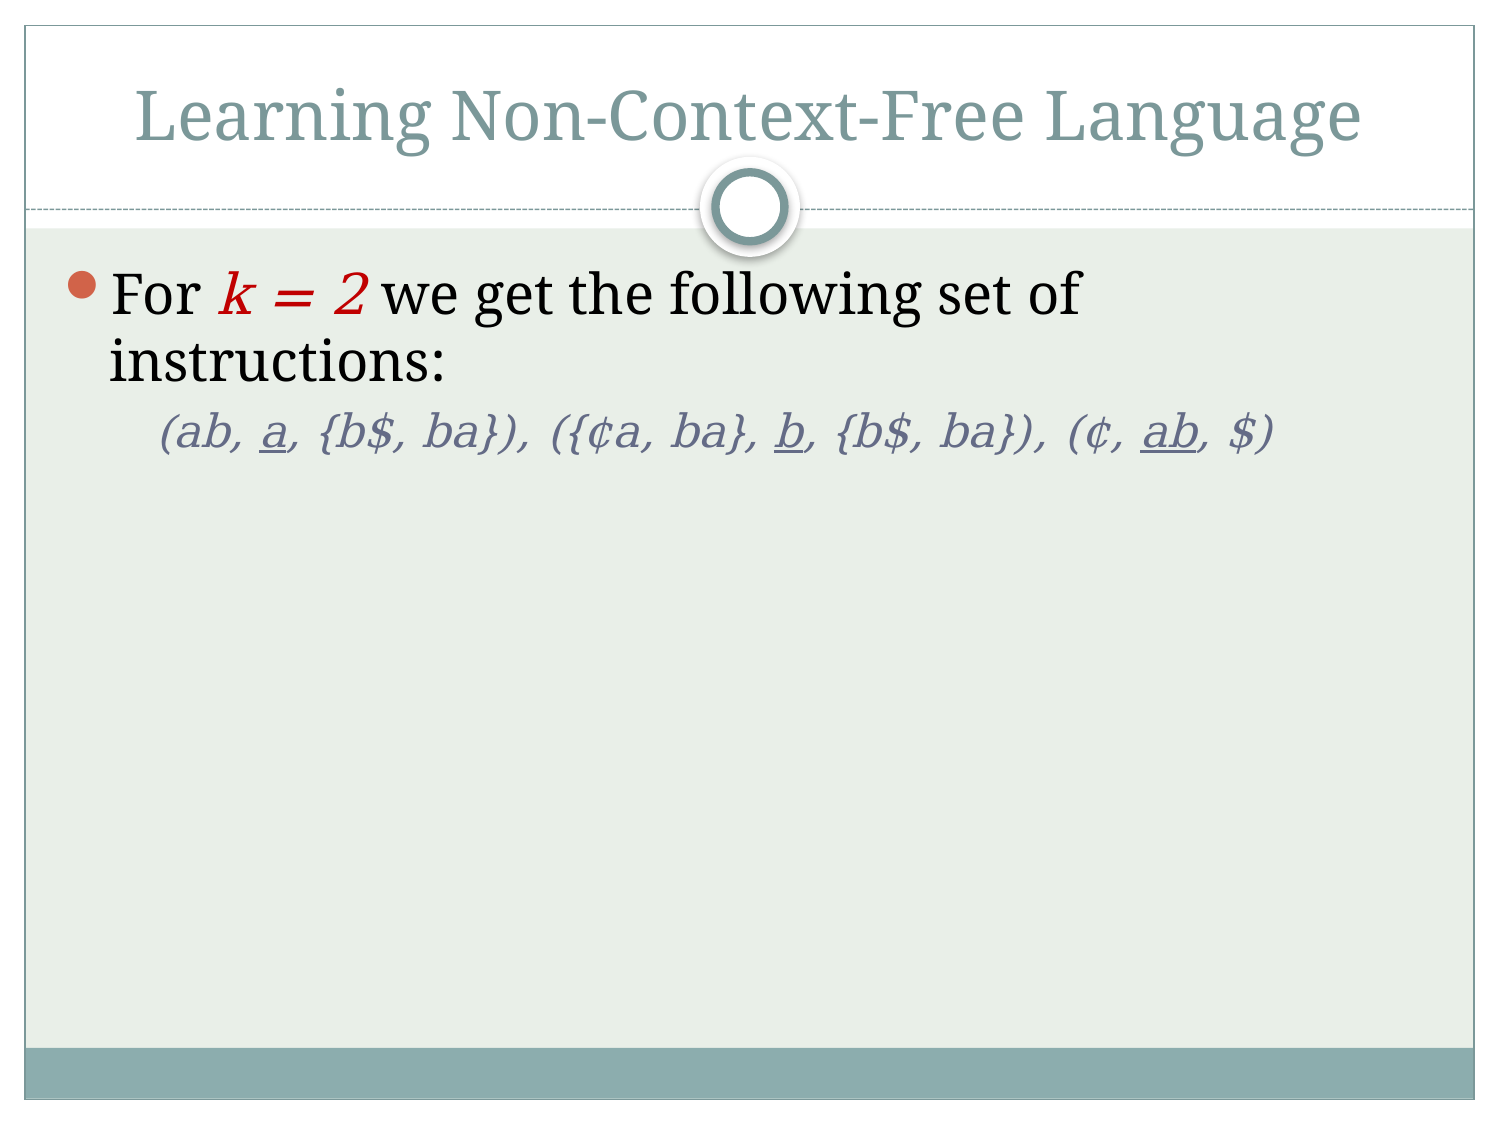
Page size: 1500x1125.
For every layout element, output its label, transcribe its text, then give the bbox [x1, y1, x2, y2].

list For k = 2 we get the following set of instructions: (ab, a, {b$, ba}), ({¢a, ba}, b, {b$, ba}), (¢, ab, $) [49, 250, 1445, 1001]
title Learning Non-Context-Free Language [49, 37, 1450, 162]
